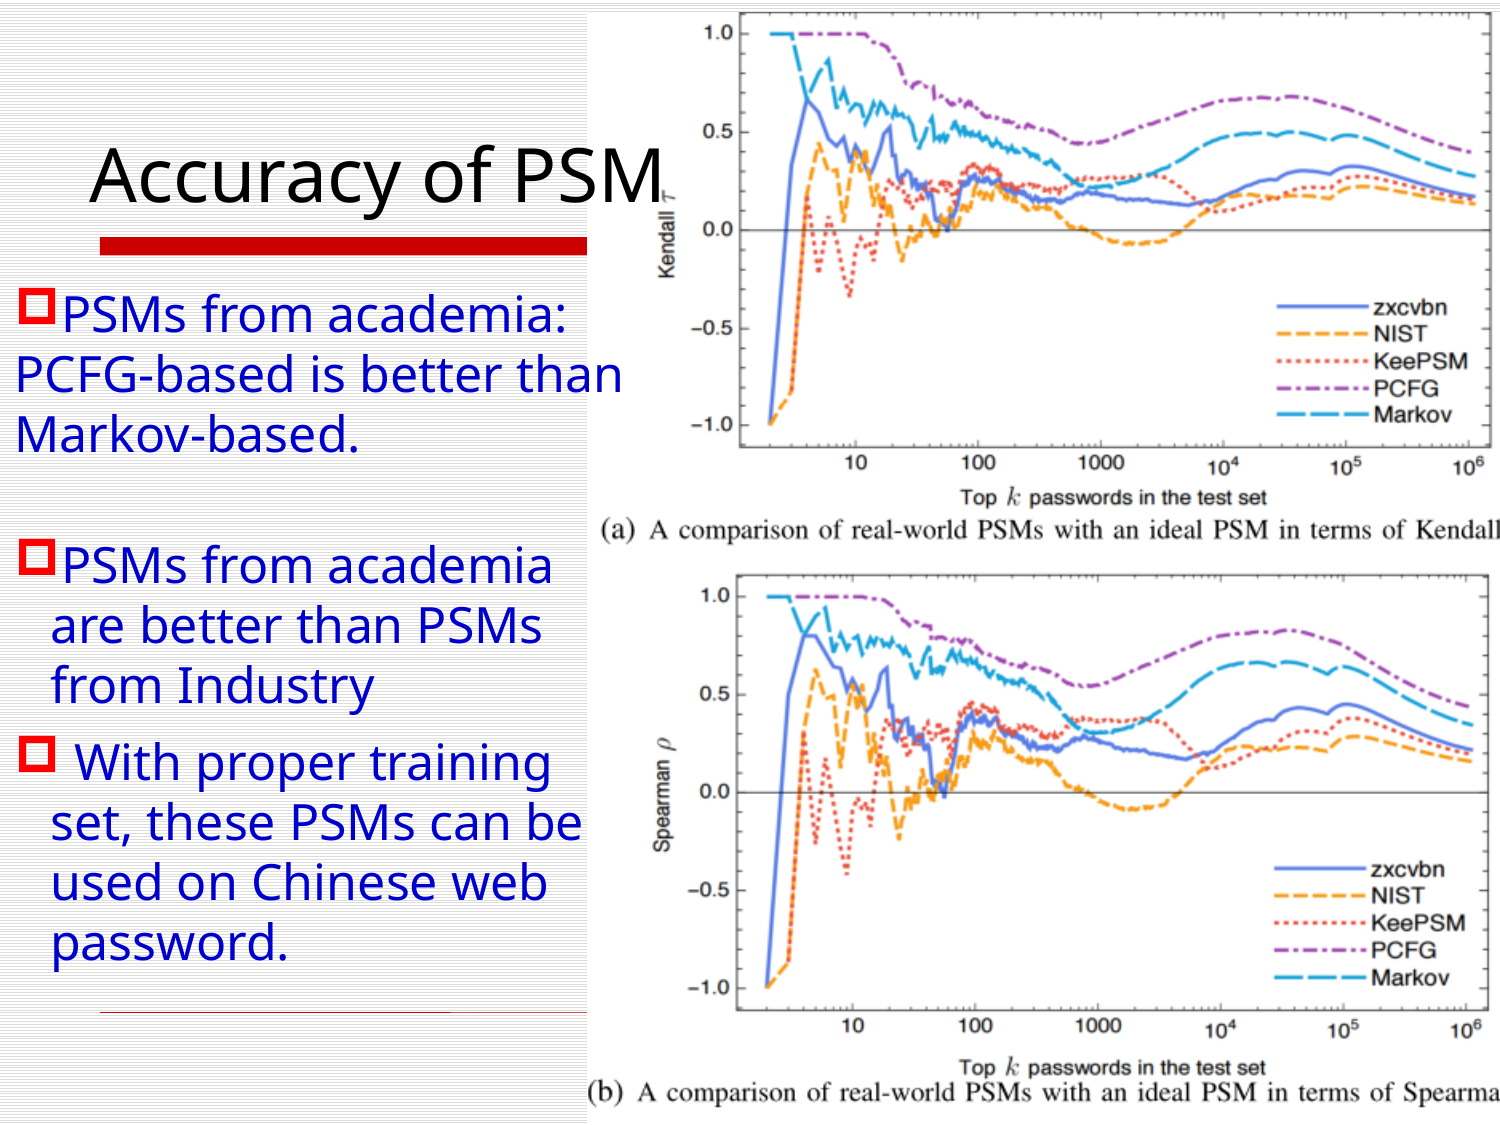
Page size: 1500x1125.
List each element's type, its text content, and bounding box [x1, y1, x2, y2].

text_box PSMs from academia: PCFG-based is better than Markov-based. [0, 274, 582, 470]
picture [587, 11, 1500, 1125]
text_box With proper training set, these PSMs can be used on Chinese web password. [0, 722, 582, 978]
text_box Accuracy of PSM [75, 62, 582, 225]
title [99, 50, 582, 62]
text_box PSMs from academia are better than PSMs from Industry [0, 526, 582, 721]
